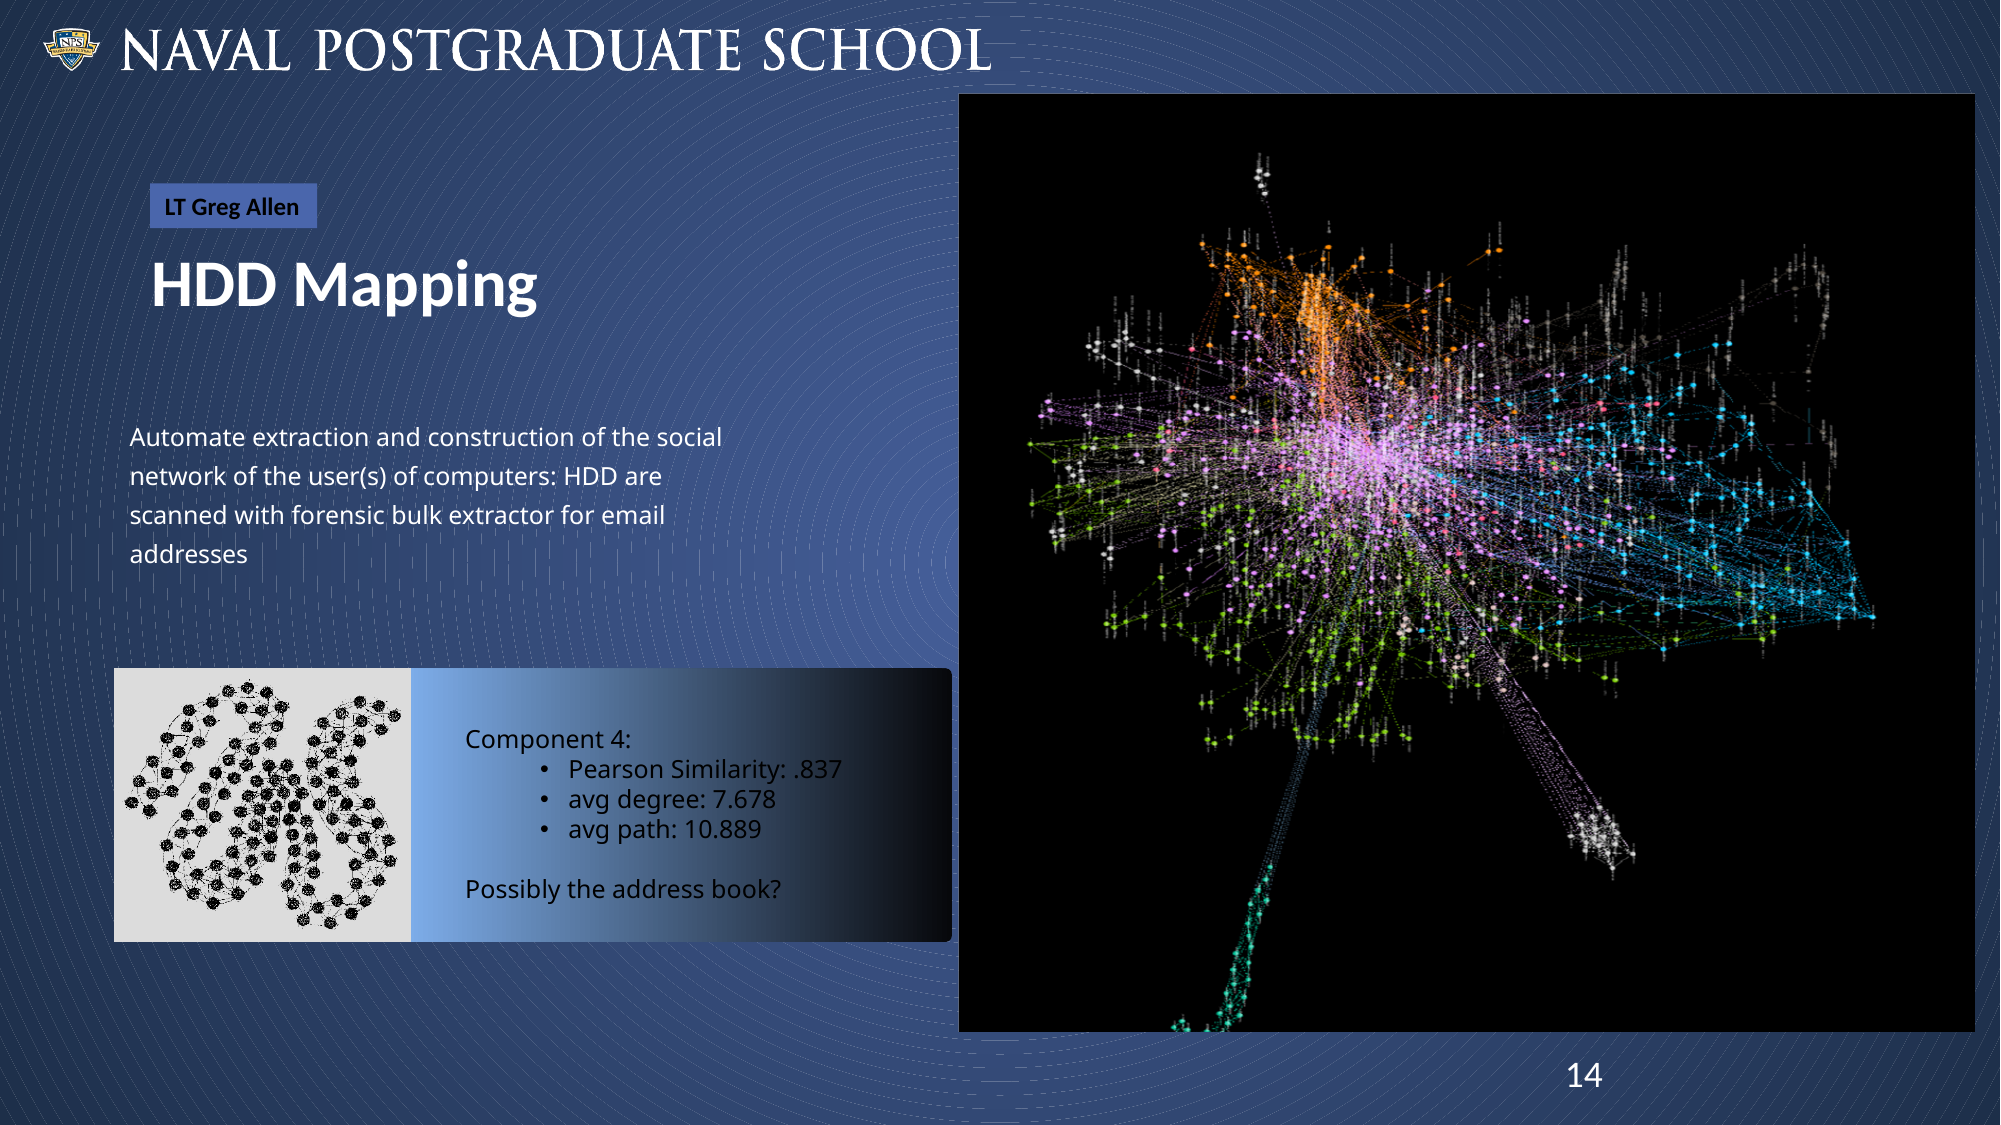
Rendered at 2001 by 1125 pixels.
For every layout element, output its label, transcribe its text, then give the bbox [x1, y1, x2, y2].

picture [959, 54, 1975, 1071]
picture [114, 668, 411, 942]
slide_number 14 [1550, 1042, 2000, 1103]
text_box HDD Mapping [136, 232, 574, 328]
picture [43, 28, 991, 71]
text_box Component 4: Pearson Similarity: .837 avg degree: 7.678 avg path: 10.889 Possibly the address book? [450, 716, 937, 941]
text_box LT Greg Allen [150, 183, 318, 229]
text_box Automate extraction and construction of the social network of the user(s) of computers: HDD are scanned with forensic bulk extractor for email addresses [114, 404, 747, 576]
text_box [357, 667, 953, 943]
